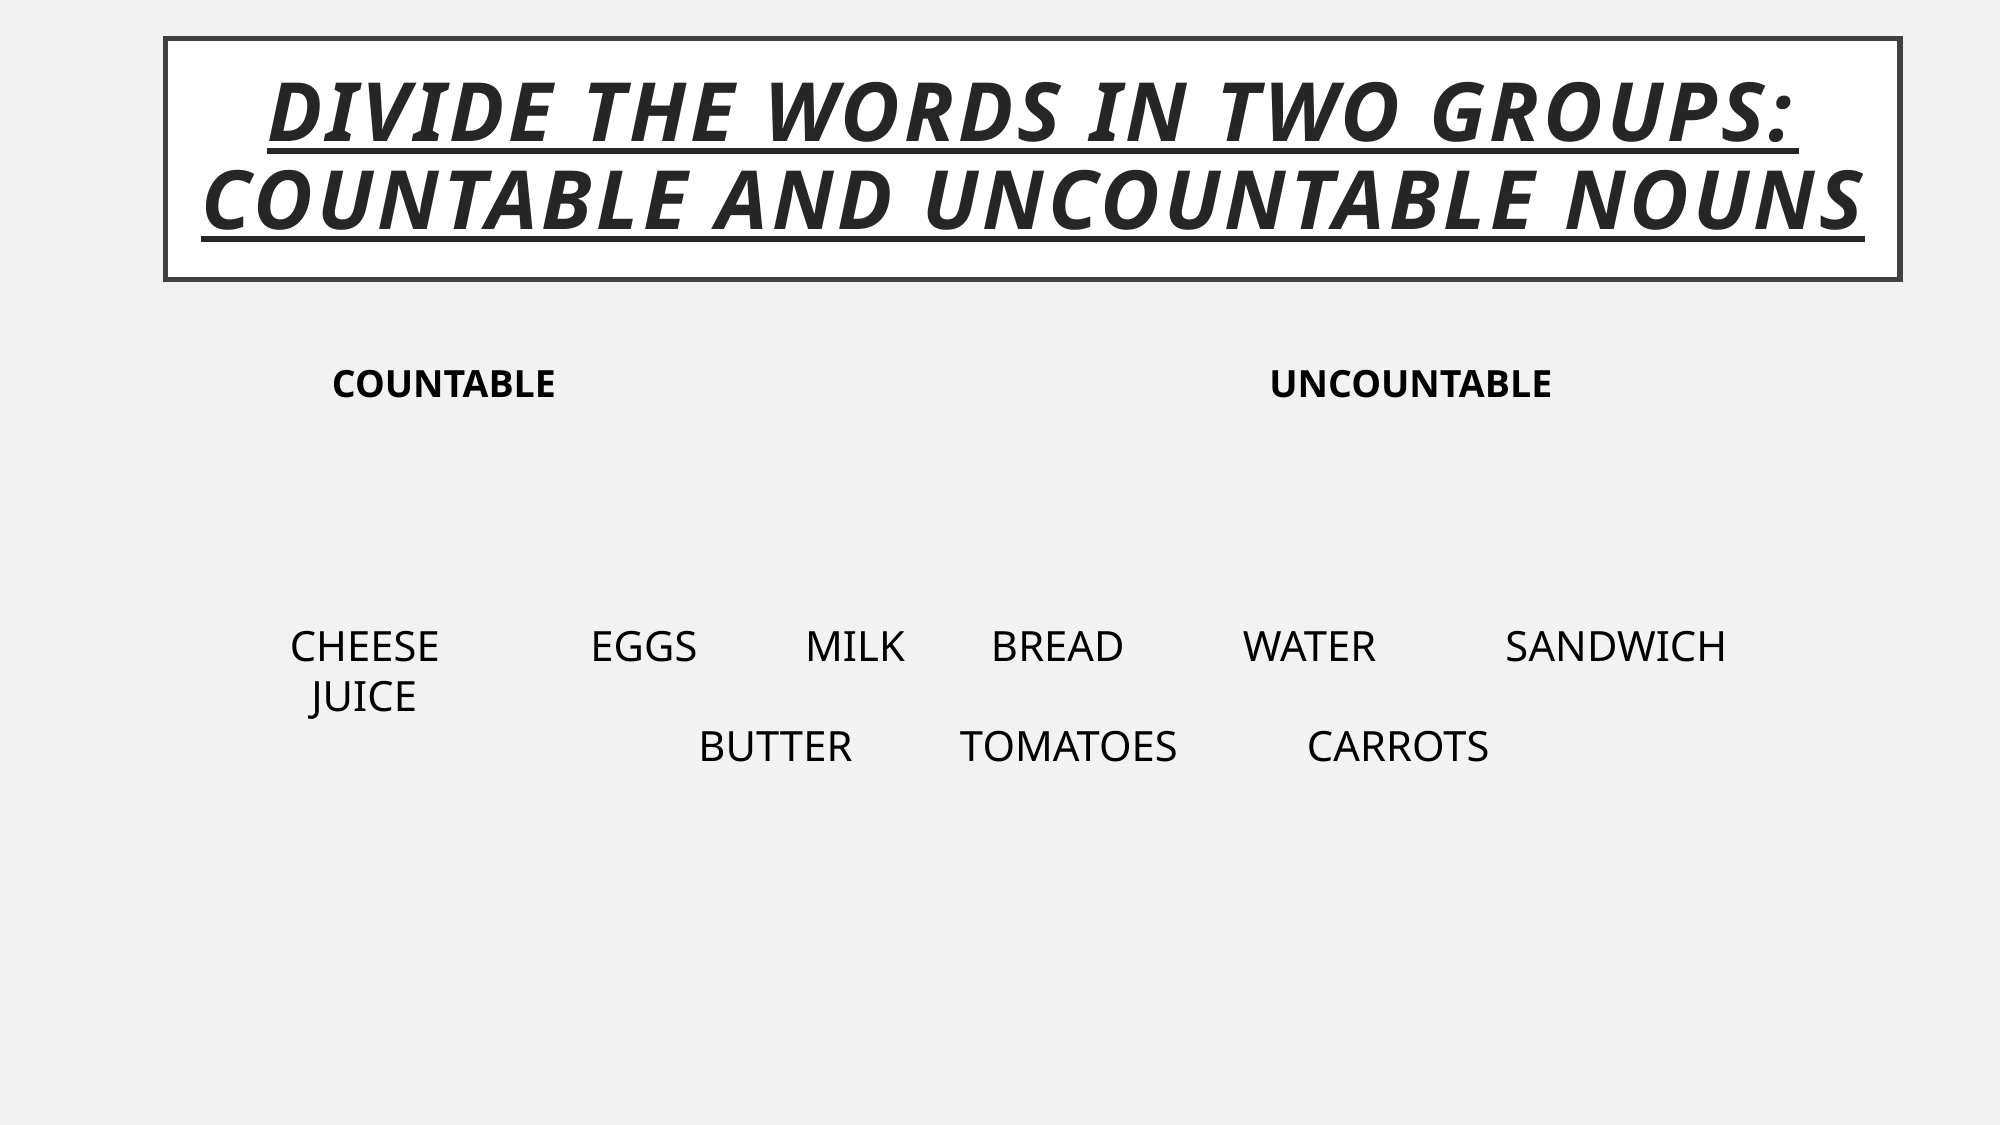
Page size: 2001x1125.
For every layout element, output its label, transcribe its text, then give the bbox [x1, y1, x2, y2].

title Divide the words in two groups: countable and uncountable nouns [163, 36, 1903, 282]
text_box CHEESE EGGS MILK BREAD WATER SANDWICH JUICE BUTTER TOMATOES CARROTS [275, 612, 1807, 778]
text_box UNCOUNTABLE [1059, 353, 1763, 413]
text_box COUNTABLE [107, 353, 780, 413]
